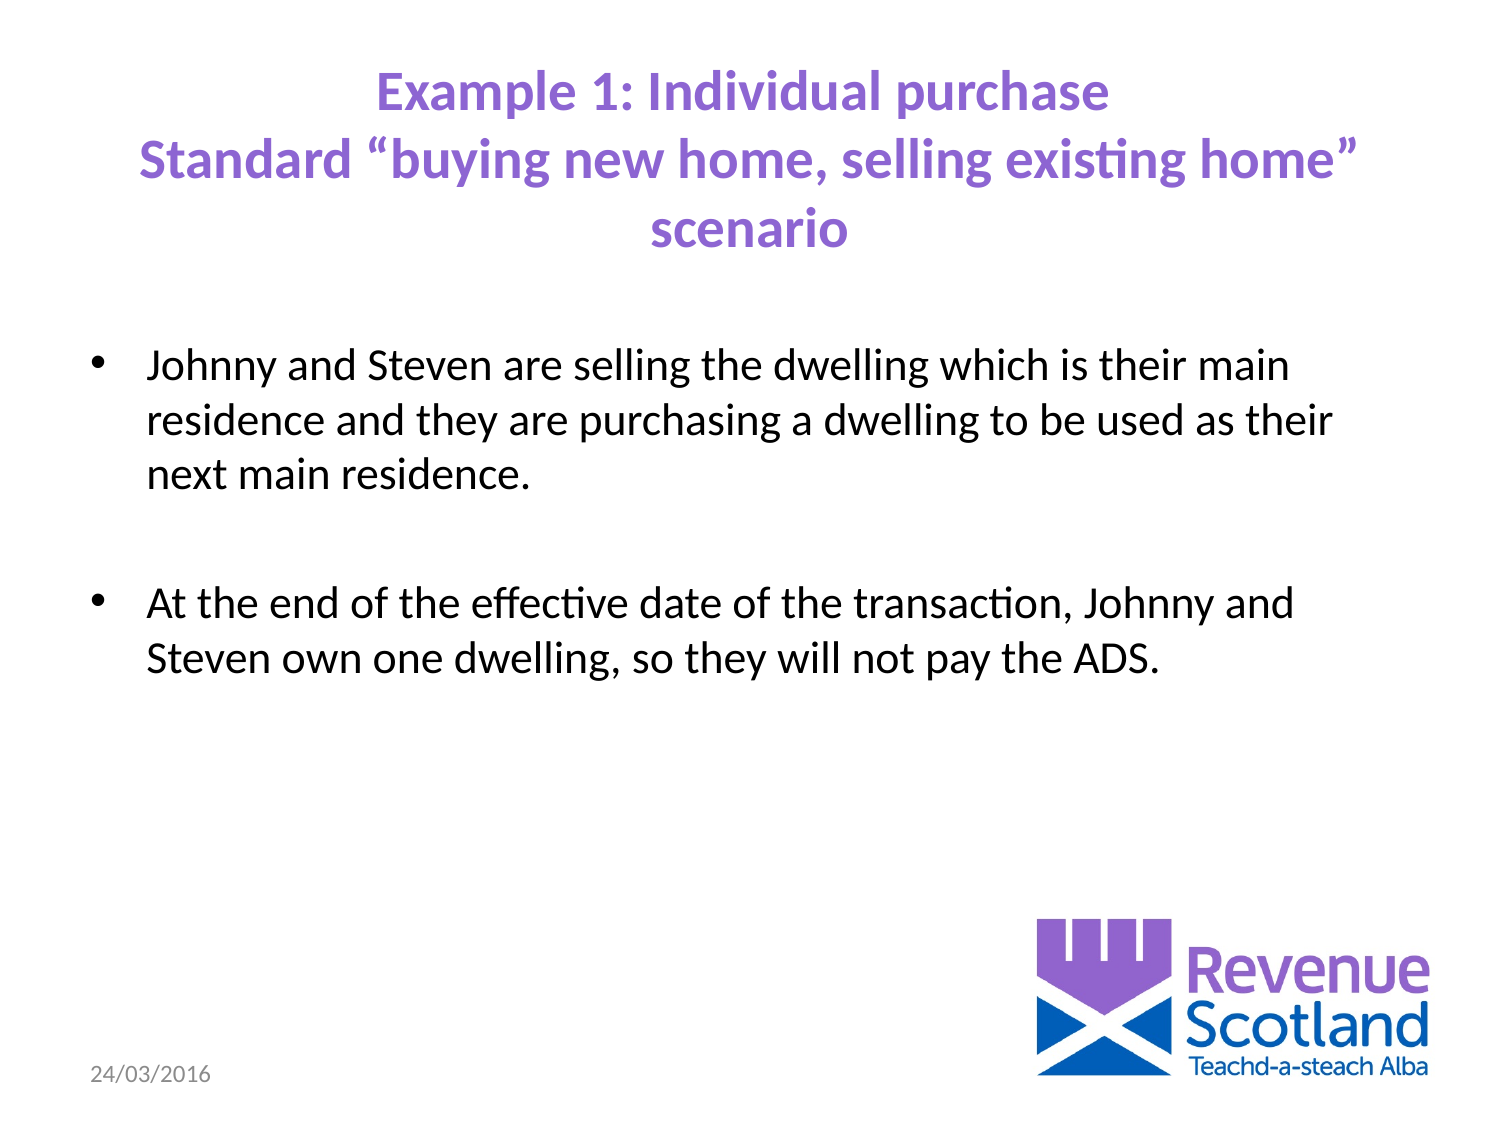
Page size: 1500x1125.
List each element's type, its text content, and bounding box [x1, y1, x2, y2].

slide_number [75, 1042, 425, 1103]
picture [987, 869, 1479, 1125]
title Example 1: Individual purchase Standard “buying new home, selling existing home” scenario [75, 45, 1425, 262]
list Johnny and Steven are selling the dwelling which is their main residence and they are purchasing a dwelling to be used as their next main residence. At the end of the effective date of the transaction, Johnny and Steven own one dwelling, so they will not pay the ADS. [75, 262, 1425, 1005]
